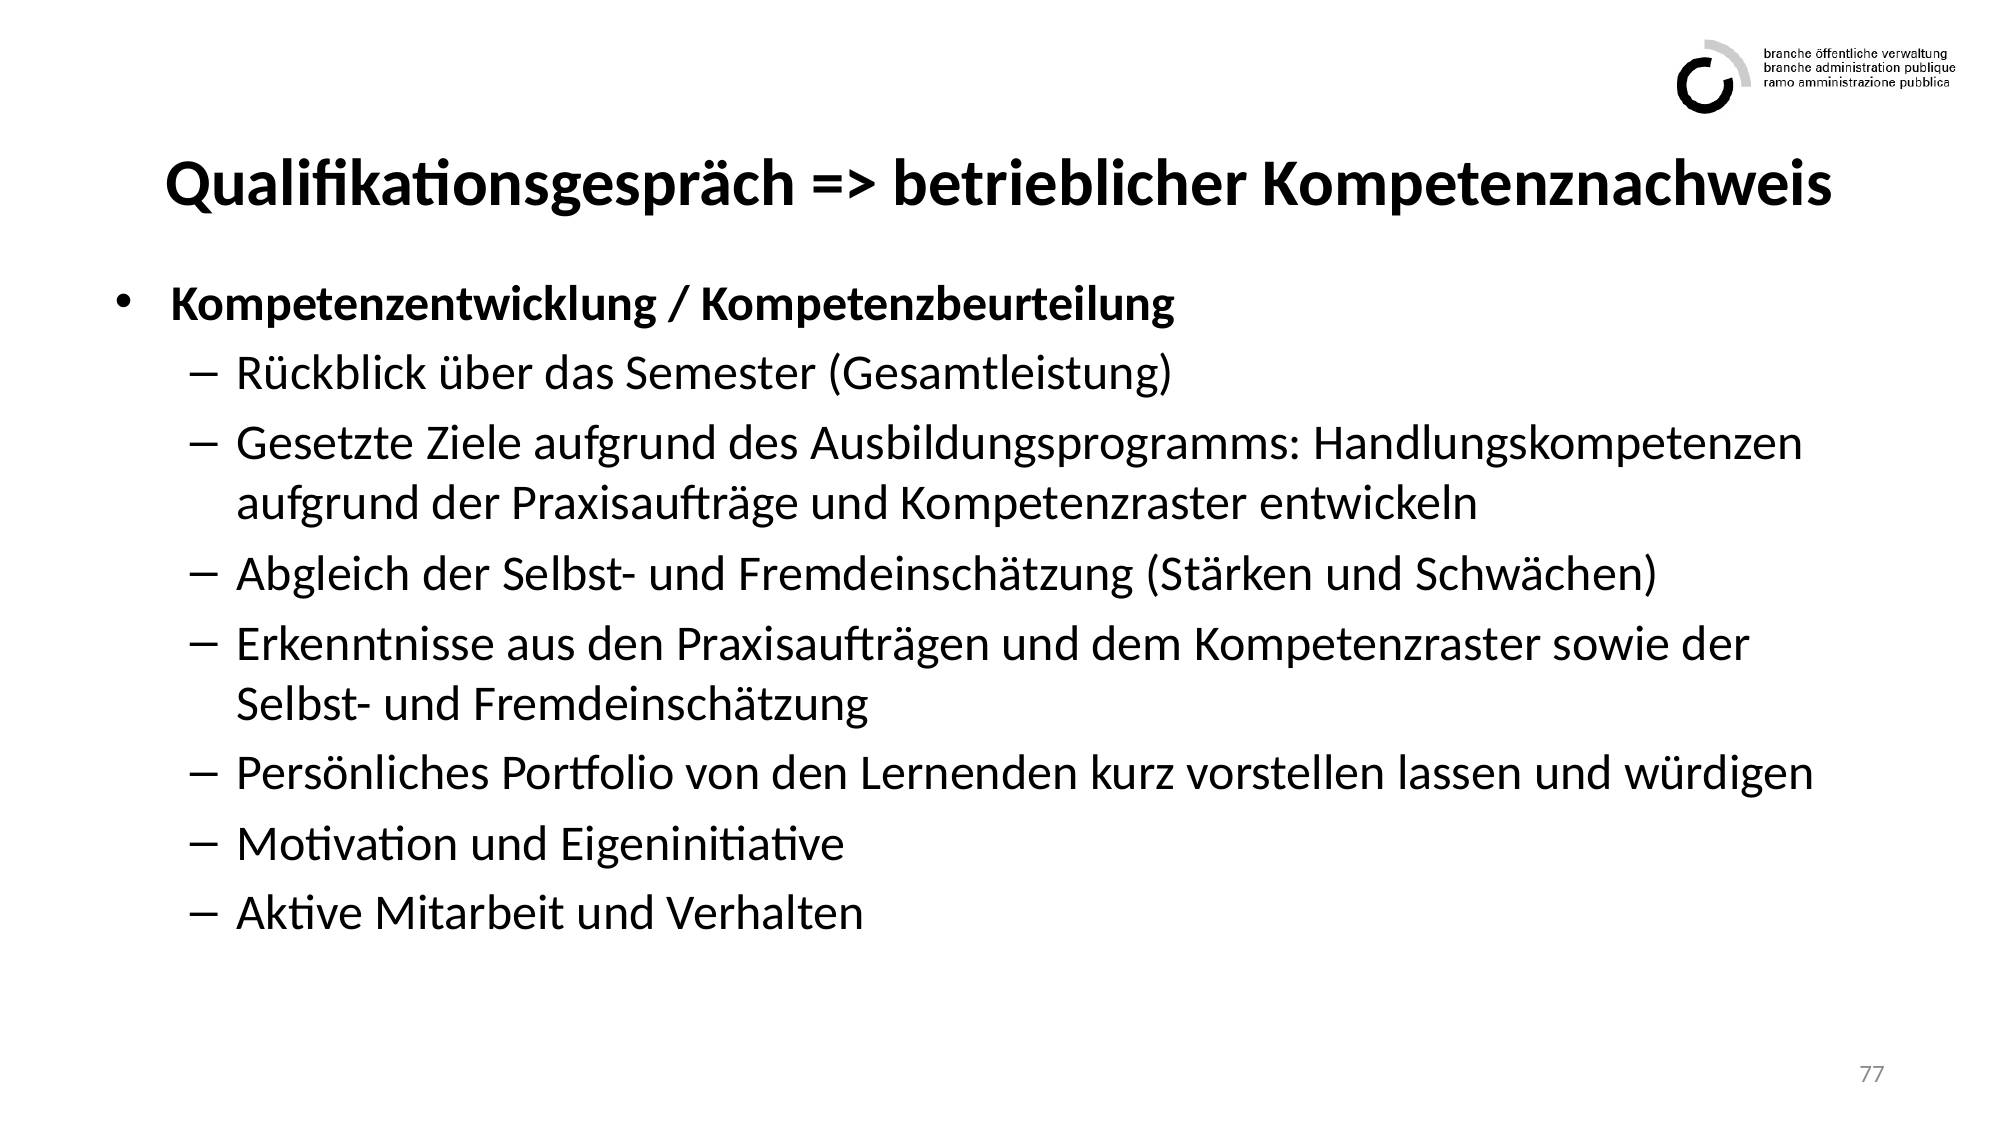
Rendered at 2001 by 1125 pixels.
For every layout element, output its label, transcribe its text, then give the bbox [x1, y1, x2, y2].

list Kompetenzentwicklung / Kompetenzbeurteilung Rückblick über das Semester (Gesamtleistung) Gesetzte Ziele aufgrund des Ausbildungsprogramms: Handlungskompetenzen aufgrund der Praxisaufträge und Kompetenzraster entwickeln Abgleich der Selbst- und Fremdeinschätzung (Stärken und Schwächen) Erkenntnisse aus den Praxisaufträgen und dem Kompetenzraster sowie der Selbst- und Fremdeinschätzung Persönliches Portfolio von den Lernenden kurz vorstellen lassen und würdigen Motivation und Eigeninitiative Aktive Mitarbeit und Verhalten [99, 262, 1900, 1005]
picture [1673, 35, 1963, 119]
title Qualifikationsgespräch => betrieblicher Kompetenznachweis [99, 125, 1900, 233]
slide_number 77 [1433, 1042, 1900, 1103]
